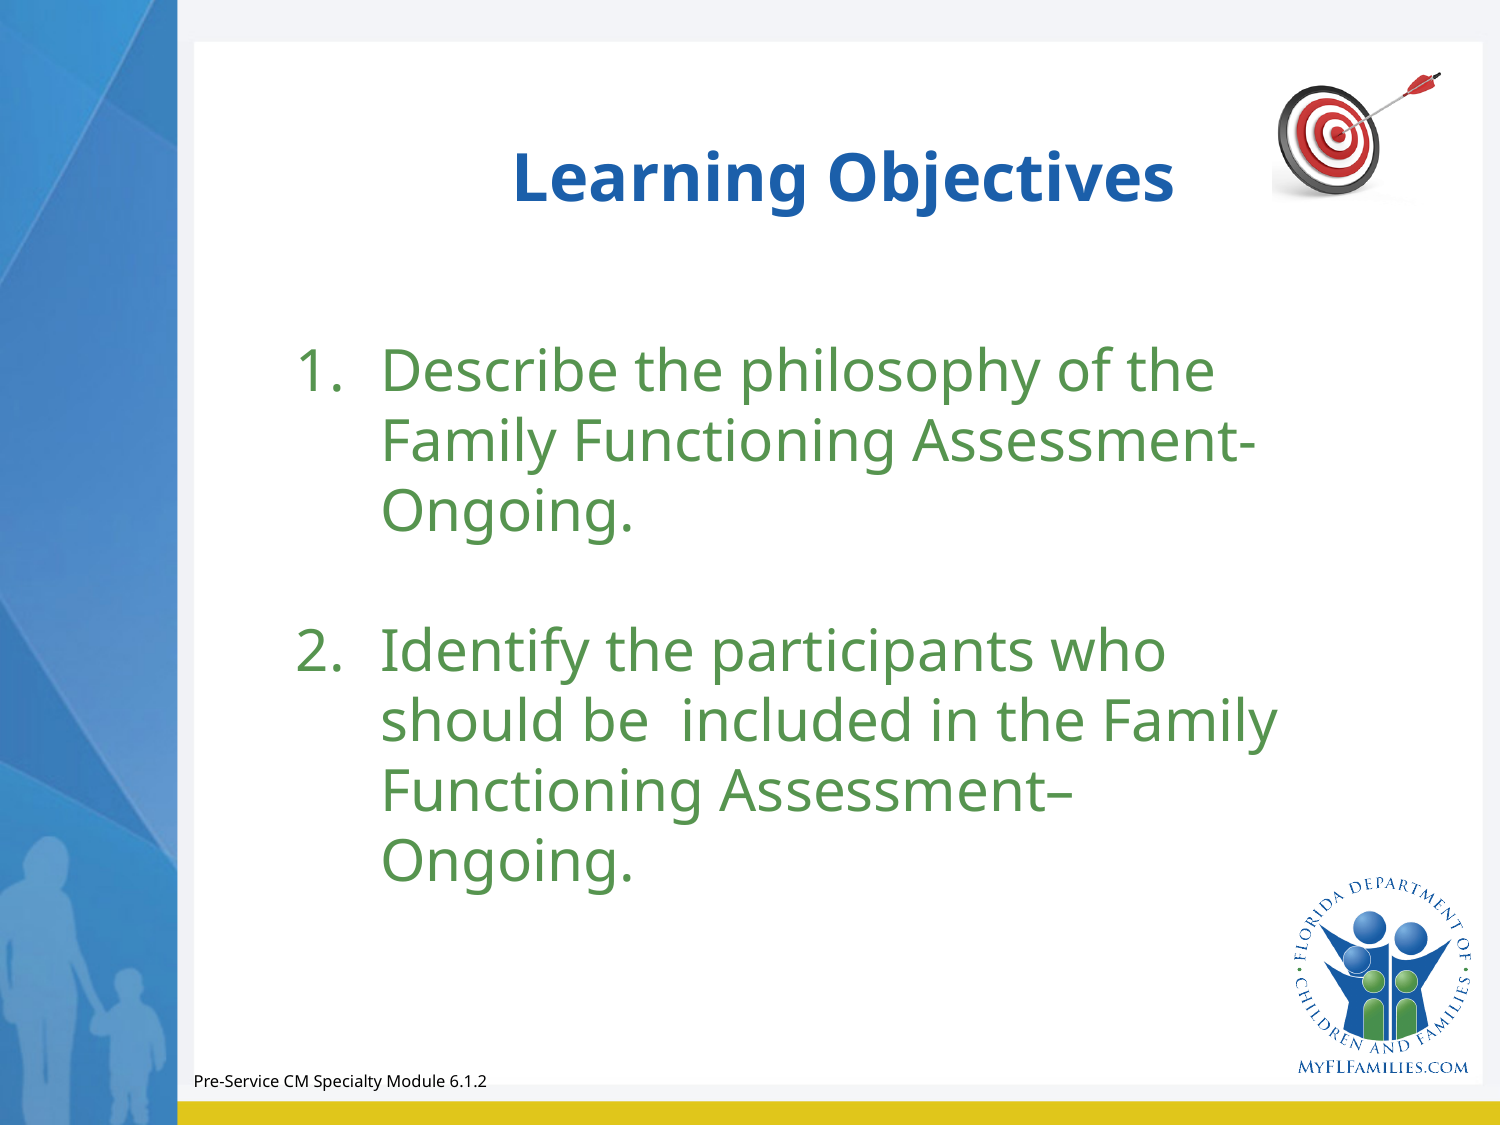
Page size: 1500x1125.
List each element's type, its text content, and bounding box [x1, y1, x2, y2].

text_box Describe the philosophy of the Family Functioning Assessment-Ongoing. Identify the participants who should be included in the Family Functioning Assessment–Ongoing. [281, 326, 1333, 901]
title Learning Objectives [263, 80, 1425, 269]
picture [0, 0, 1500, 1125]
text_box Pre-Service CM Specialty Module 6.1.2 [178, 1063, 516, 1101]
